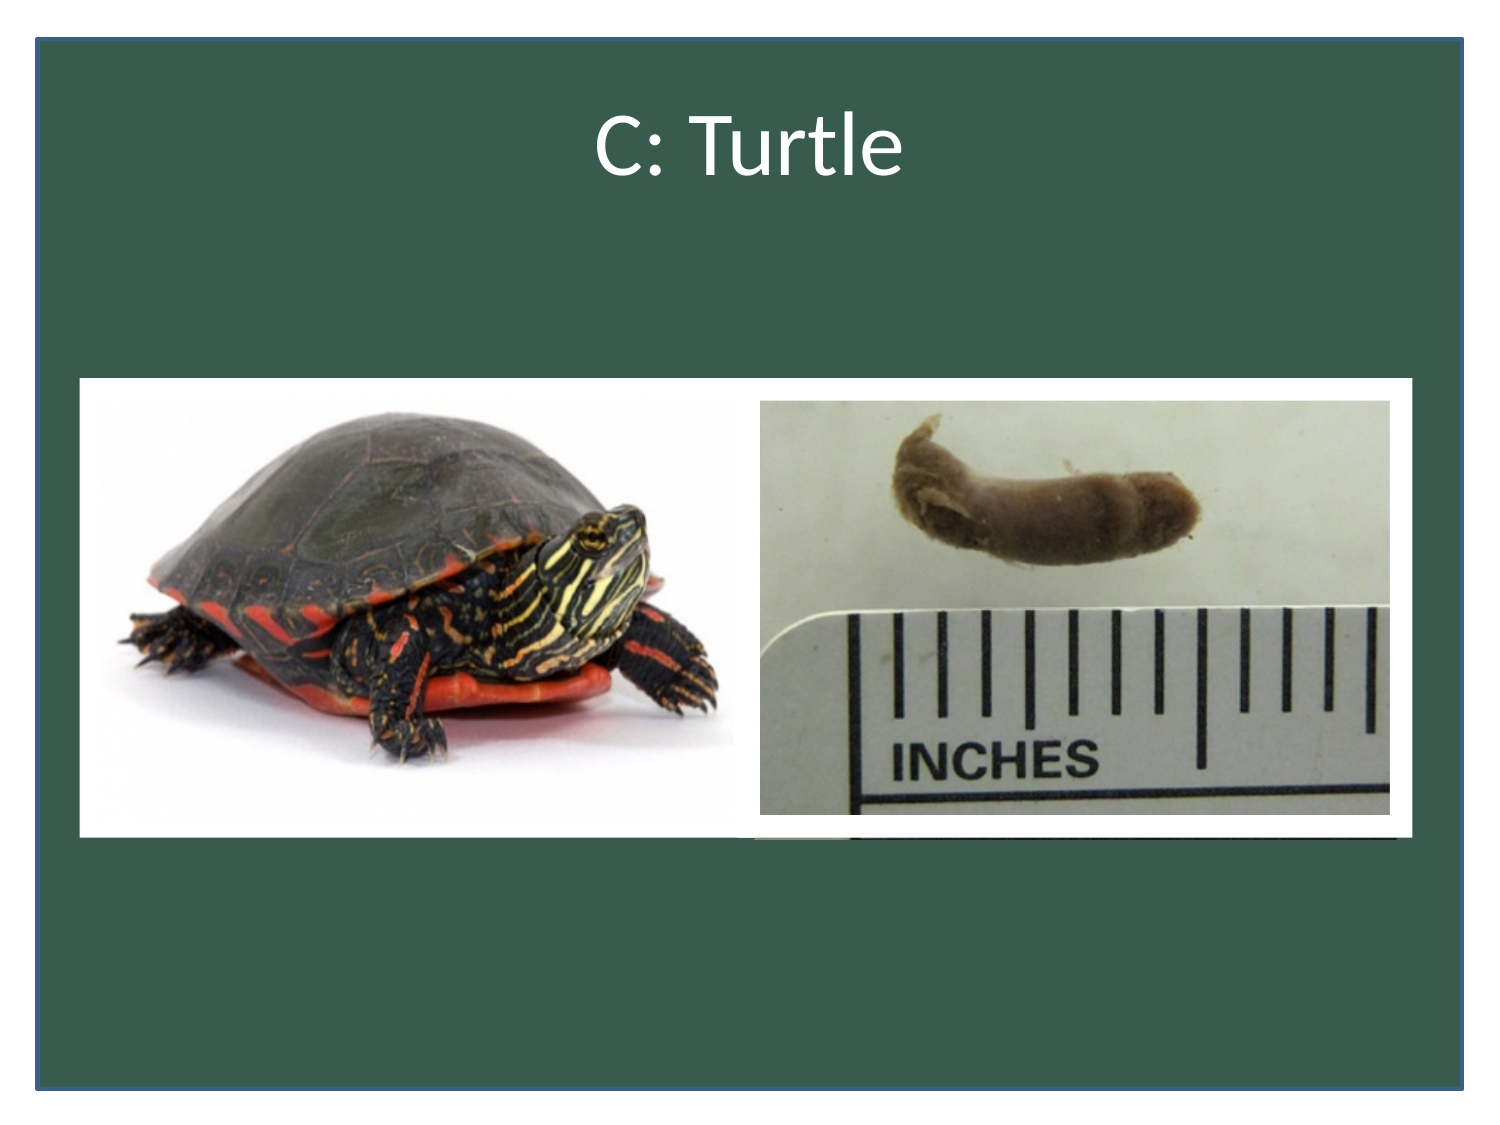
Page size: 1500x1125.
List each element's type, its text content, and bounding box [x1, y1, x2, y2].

text_box [735, 376, 1415, 840]
picture [100, 399, 735, 826]
text_box [78, 376, 735, 840]
text_box C: Turtle [74, 45, 1425, 233]
text_box [35, 37, 1464, 1091]
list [754, 387, 1398, 840]
